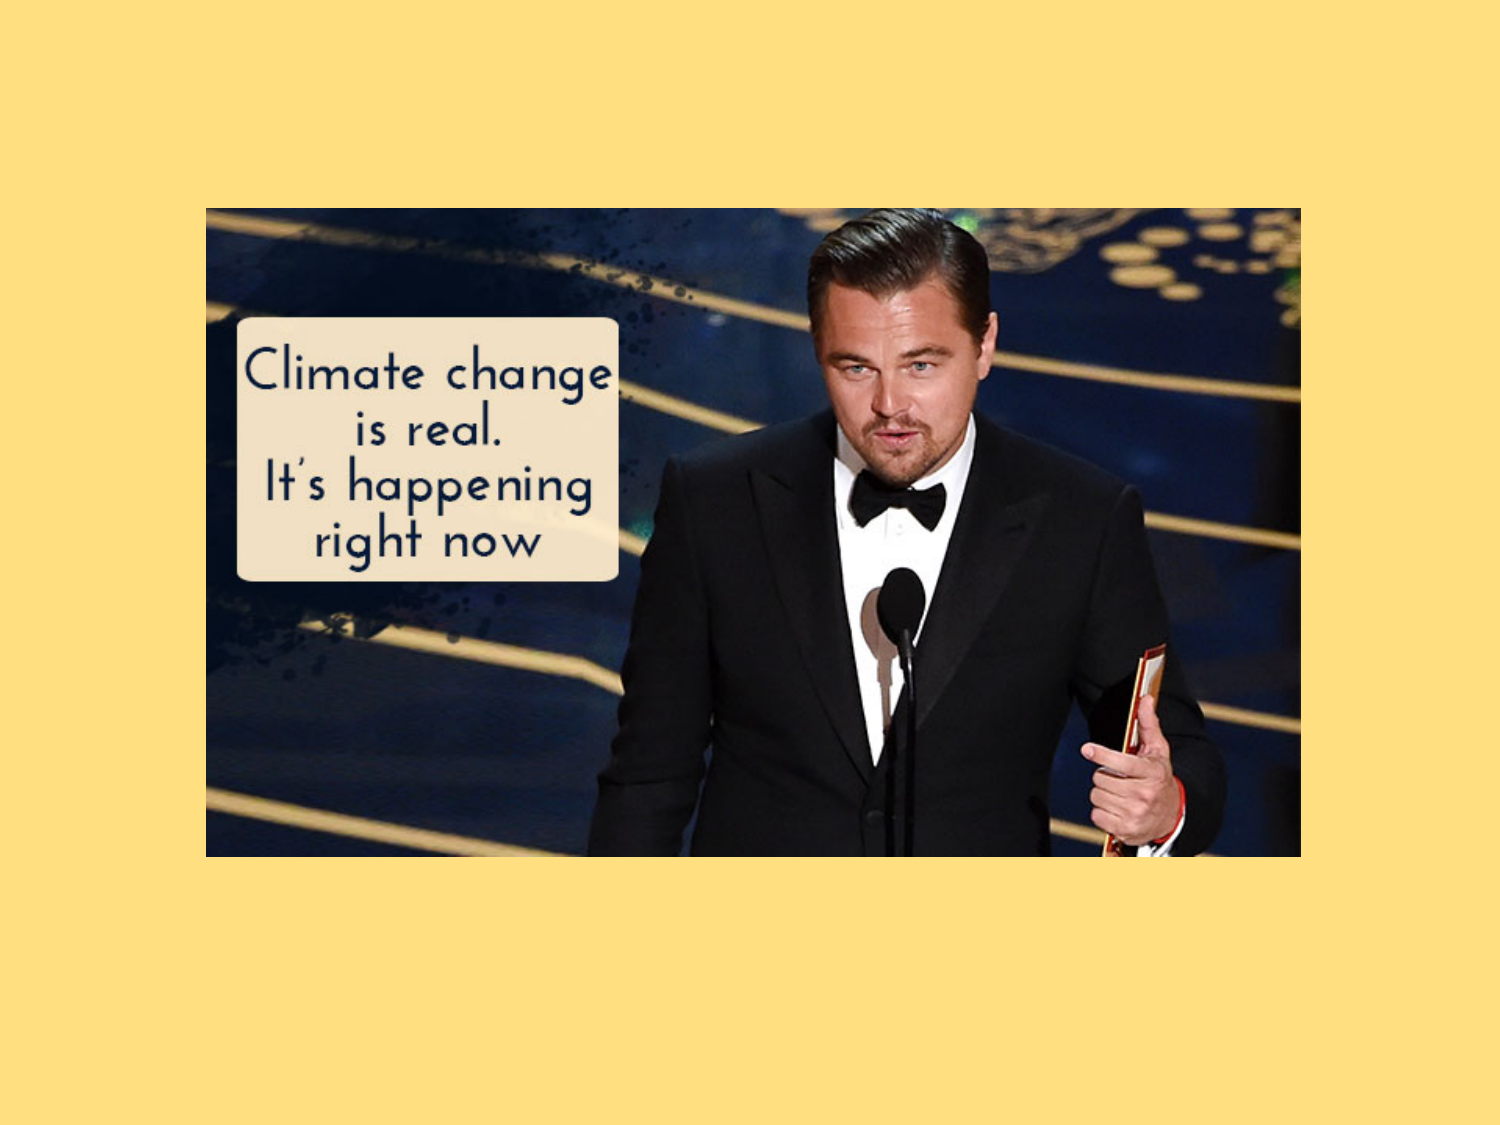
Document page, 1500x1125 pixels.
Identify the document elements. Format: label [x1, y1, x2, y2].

picture [206, 207, 1301, 857]
